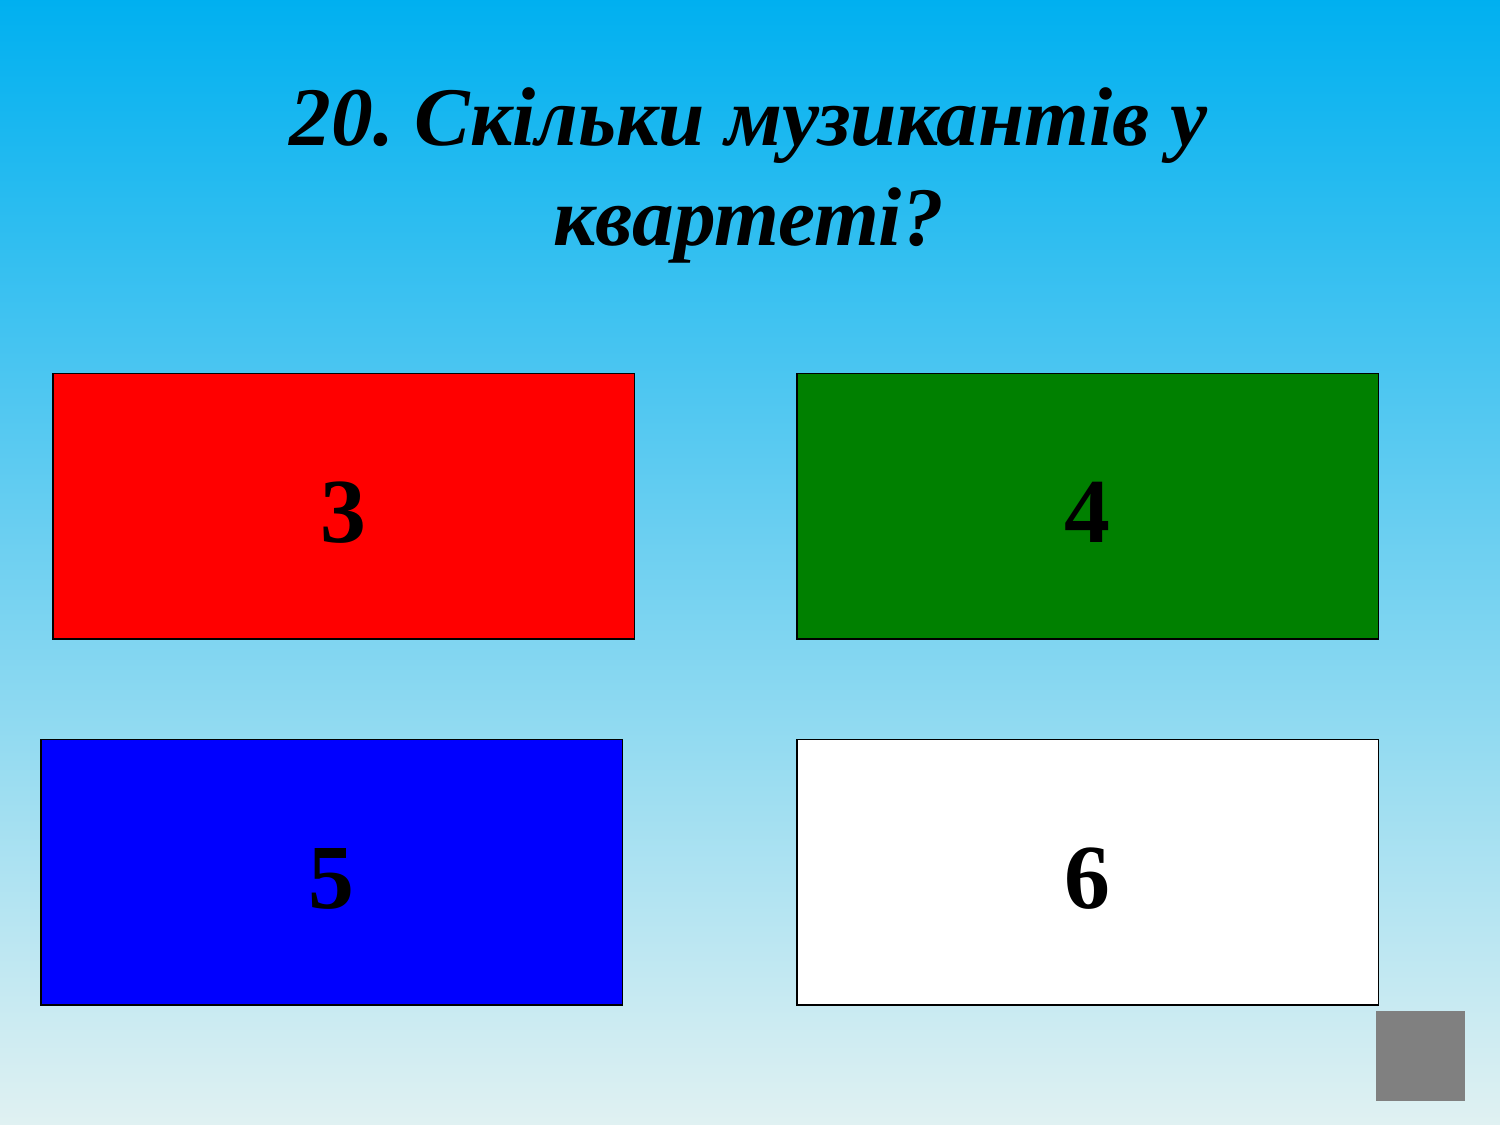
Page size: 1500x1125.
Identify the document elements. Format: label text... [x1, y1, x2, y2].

text_box [1376, 1011, 1465, 1102]
text_box 5 [41, 739, 623, 1006]
text_box 6 [797, 739, 1379, 1006]
text_box 4 [797, 373, 1379, 639]
title 20. Скільки музикантів у квартеті? [75, 45, 1424, 279]
text_box 3 [53, 373, 635, 639]
